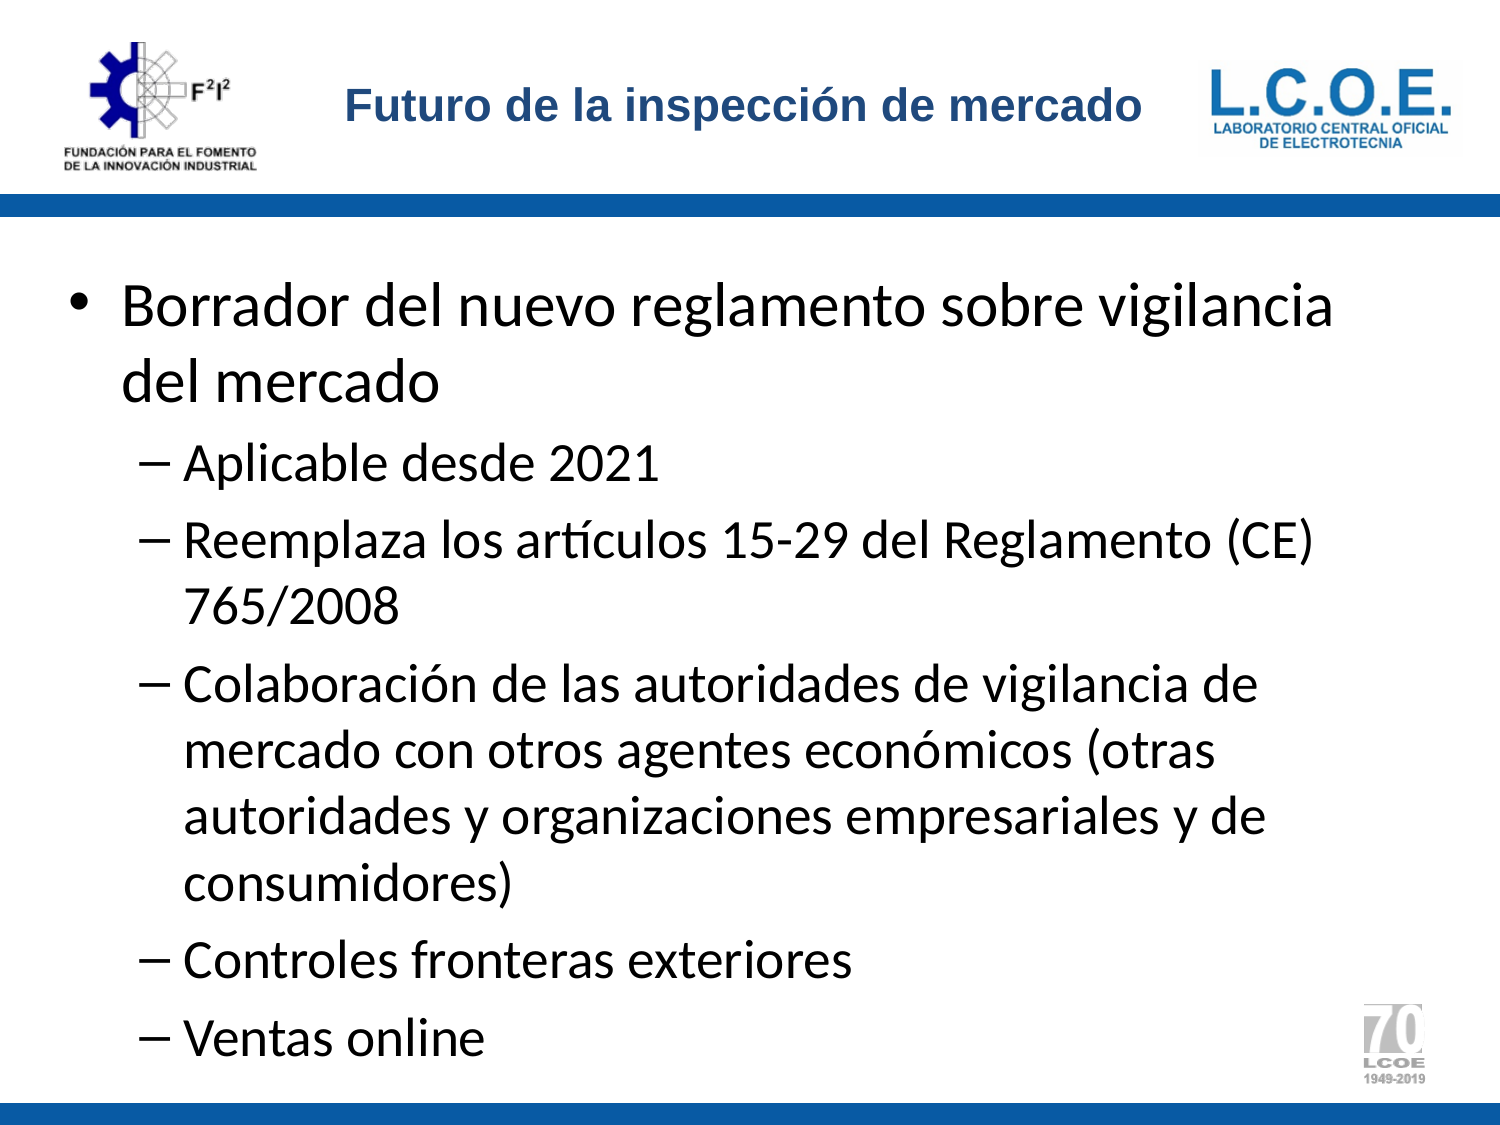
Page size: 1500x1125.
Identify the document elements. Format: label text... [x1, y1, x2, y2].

picture [0, 1103, 1500, 1125]
picture [64, 42, 257, 173]
picture [0, 194, 1500, 217]
picture [1198, 60, 1463, 157]
list Borrador del nuevo reglamento sobre vigilancia del mercado Aplicable desde 2021 Reemplaza los artículos 15-29 del Reglamento (CE) 765/2008 Colaboración de las autoridades de vigilancia de mercado con otros agentes económicos (otras autoridades y organizaciones empresariales y de consumidores) Controles fronteras exteriores Ventas online [53, 255, 1434, 1083]
title Futuro de la inspección de mercado [312, 45, 1176, 161]
